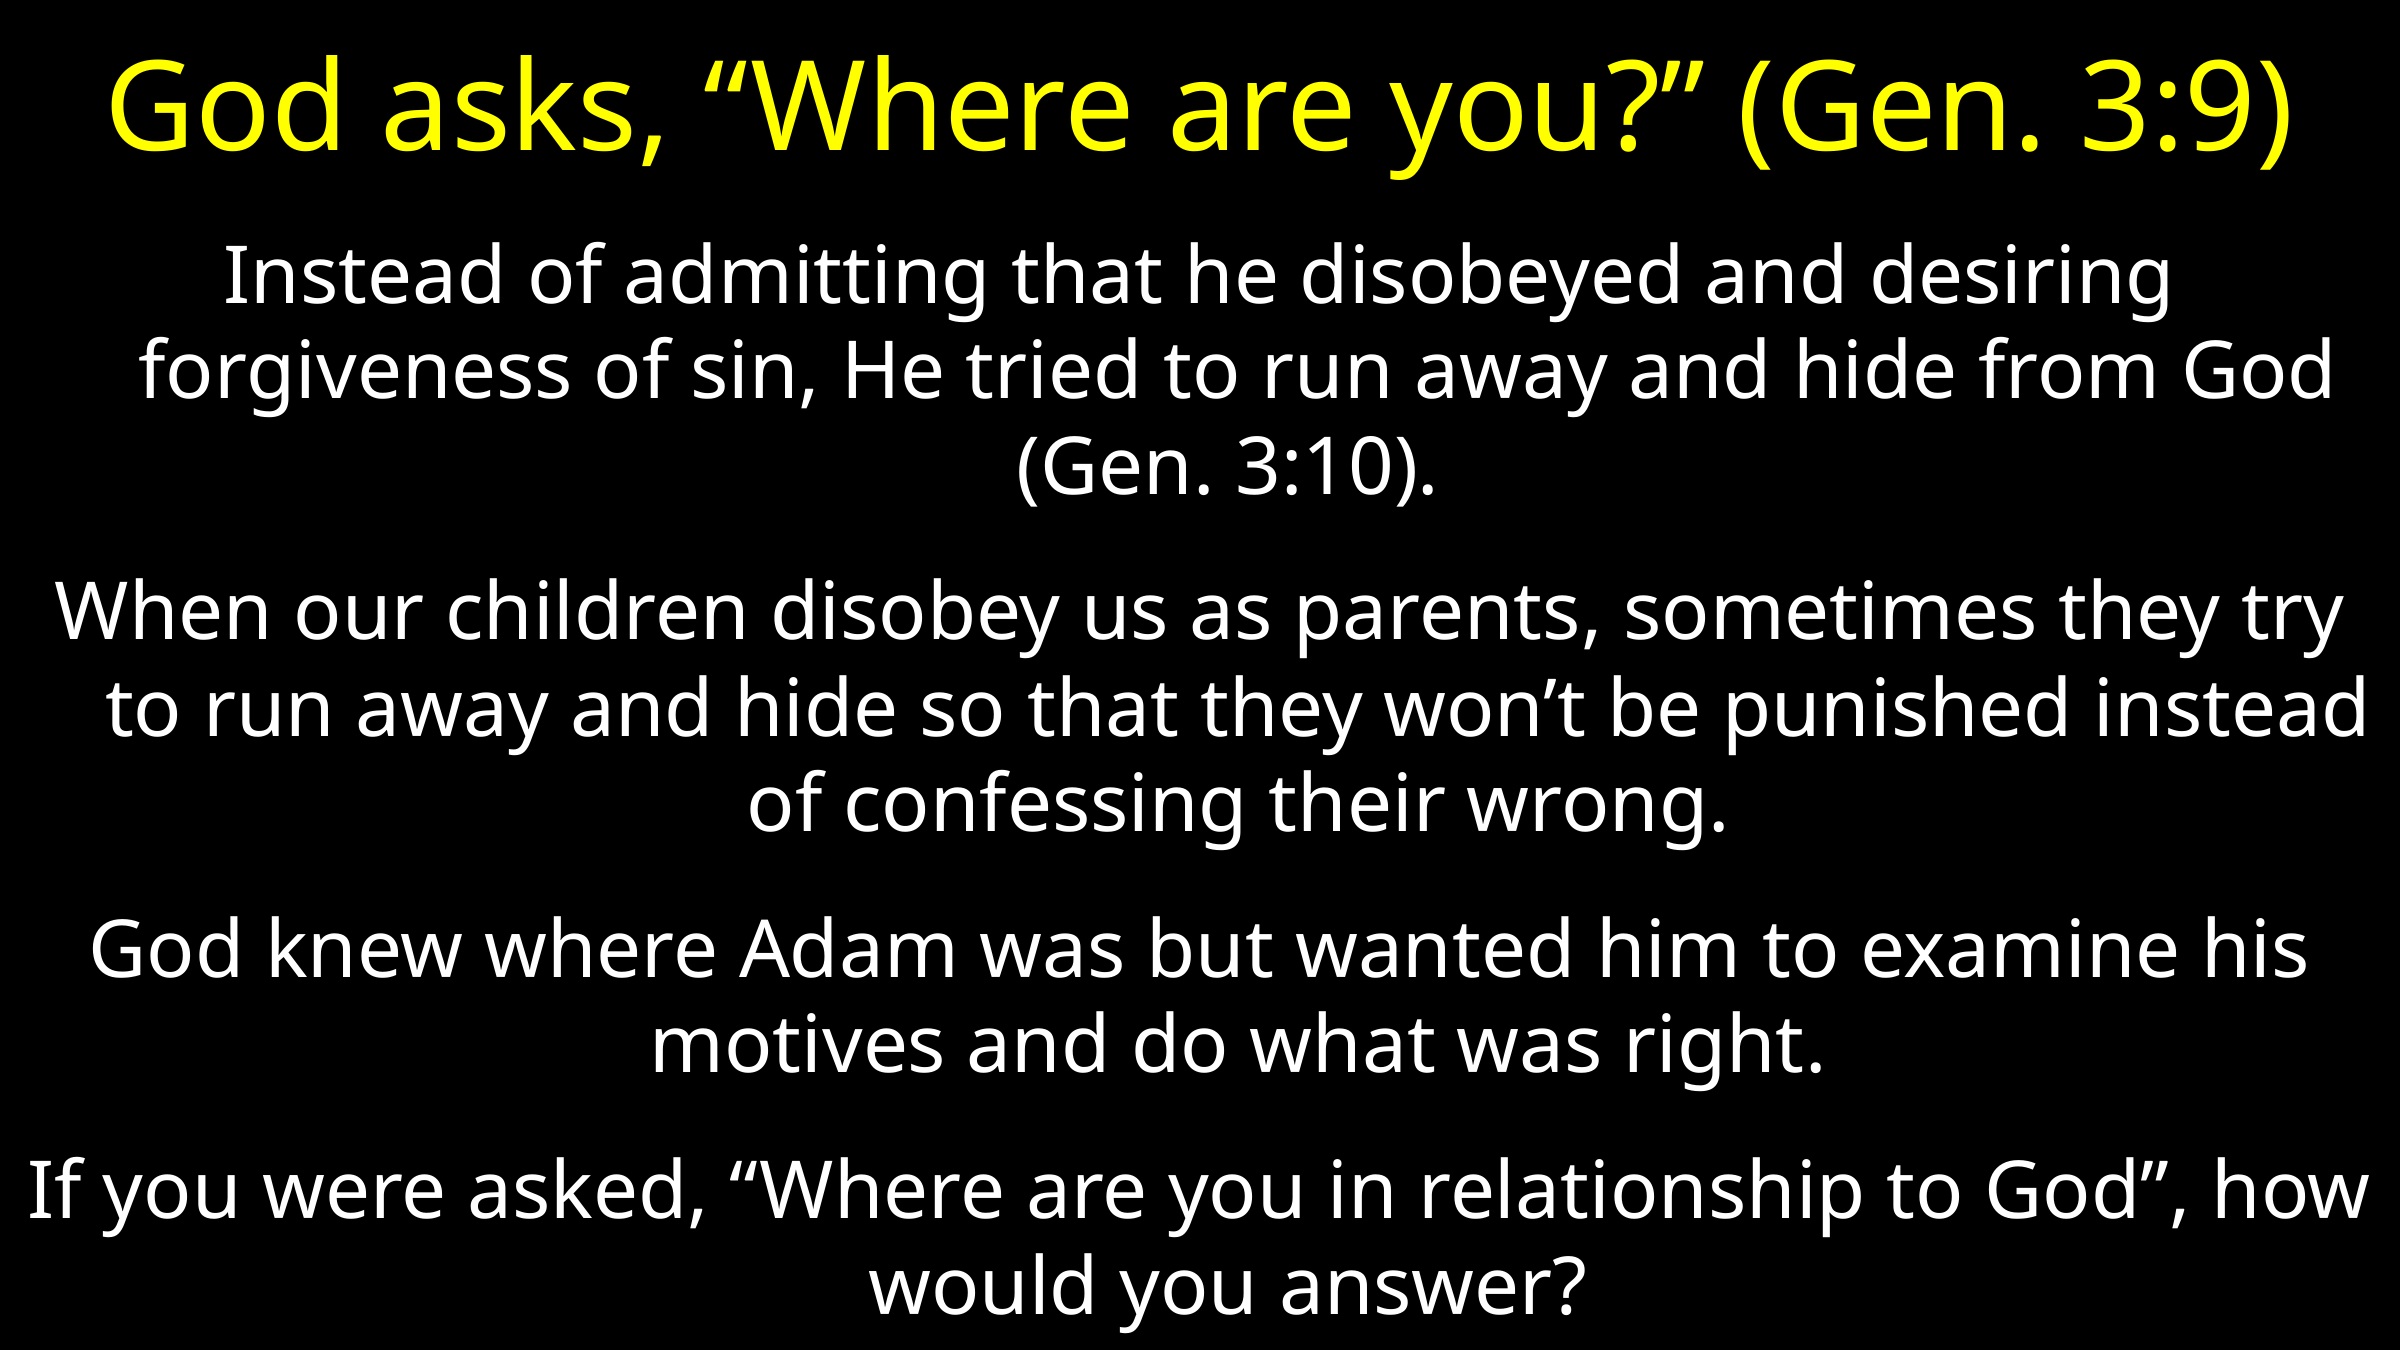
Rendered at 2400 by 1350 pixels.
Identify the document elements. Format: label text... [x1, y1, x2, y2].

list Instead of admitting that he disobeyed and desiring forgiveness of sin, He tried to run away and hide from God (Gen. 3:10). When our children disobey us as parents, sometimes they try to run away and hide so that they won’t be punished instead of confessing their wrong. God knew where Adam was but wanted him to examine his motives and do what was right. If you were asked, “Where are you in relationship to God”, how would you answer? [0, 212, 2400, 1350]
title God asks, “Where are you?” (Gen. 3:9) [0, 0, 2400, 200]
